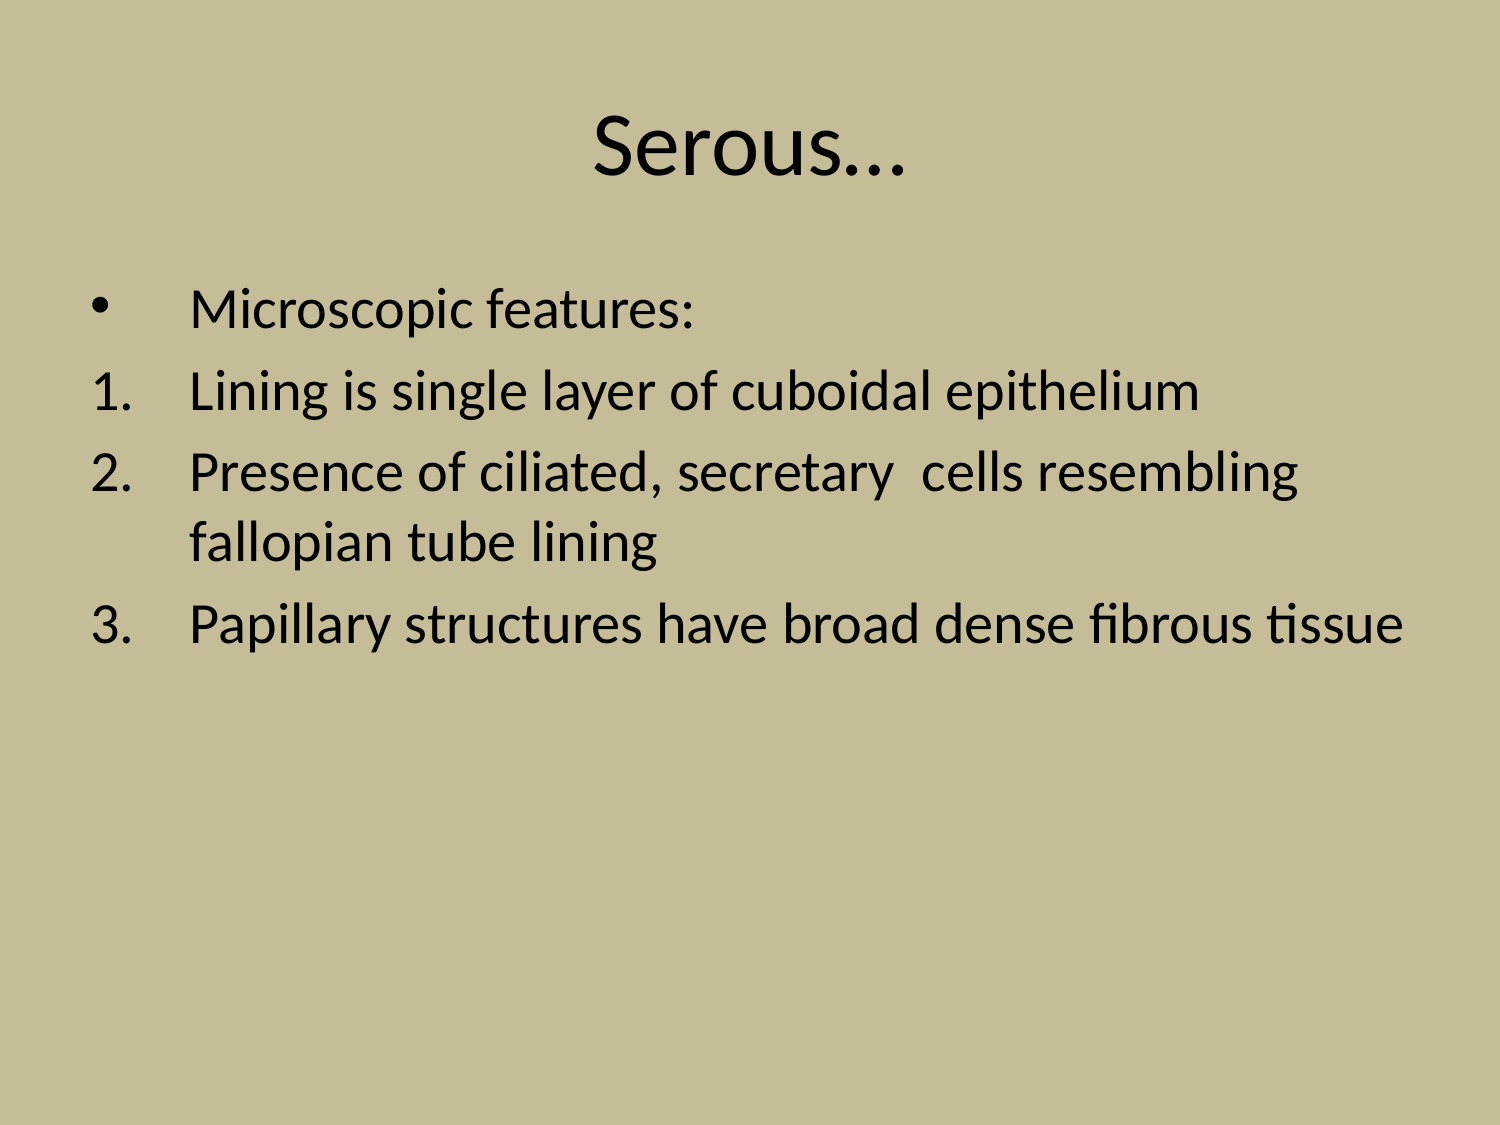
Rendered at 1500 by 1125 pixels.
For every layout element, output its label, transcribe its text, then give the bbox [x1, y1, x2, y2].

title Serous… [75, 45, 1425, 233]
list Microscopic features: Lining is single layer of cuboidal epithelium Presence of ciliated, secretary cells resembling fallopian tube lining Papillary structures have broad dense fibrous tissue [75, 262, 1425, 1005]
